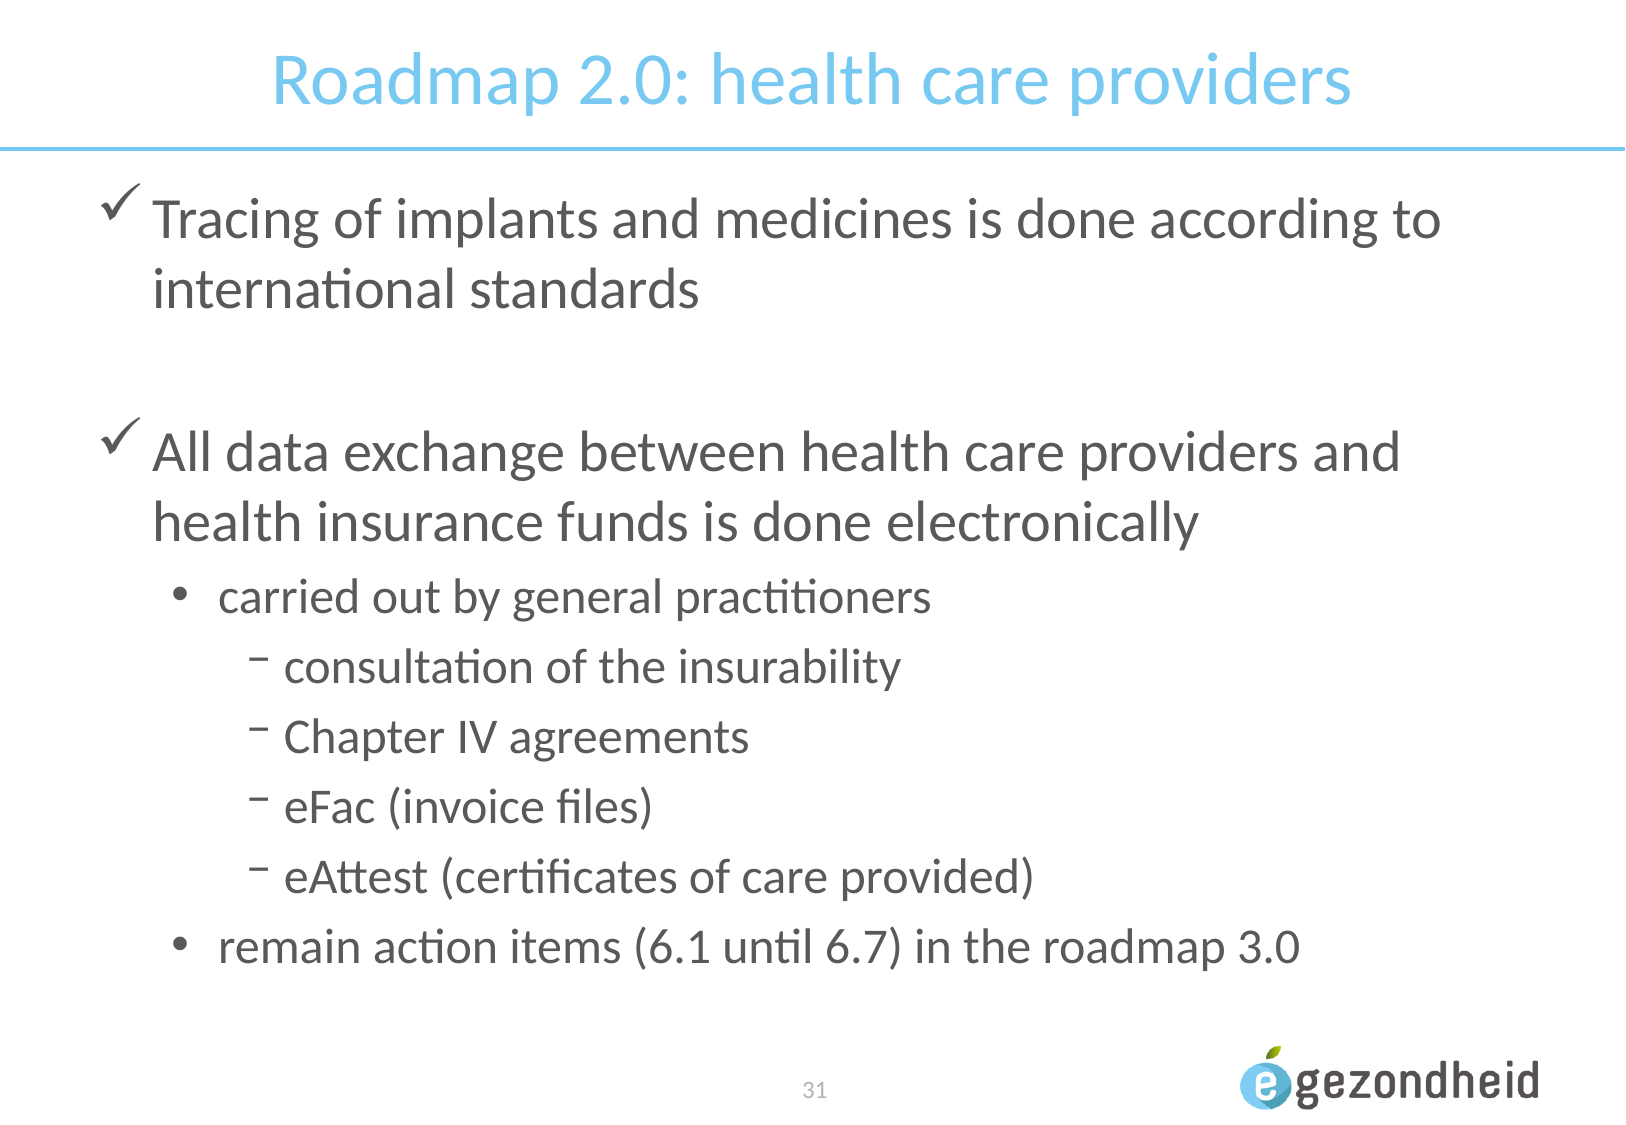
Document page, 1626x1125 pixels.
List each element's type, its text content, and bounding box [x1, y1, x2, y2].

title Roadmap 2.0: health care providers [0, 0, 1625, 149]
slide_number 31 [625, 1058, 1005, 1119]
list Tracing of implants and medicines is done according to international standards All data exchange between health care providers and health insurance funds is done electronically carried out by general practitioners consultation of the insurability Chapter IV agreements eFac (invoice files) eAttest (certificates of care provided) remain action items (6.1 until 6.7) in the roadmap 3.0 [81, 172, 1544, 1035]
picture [1209, 1037, 1568, 1125]
